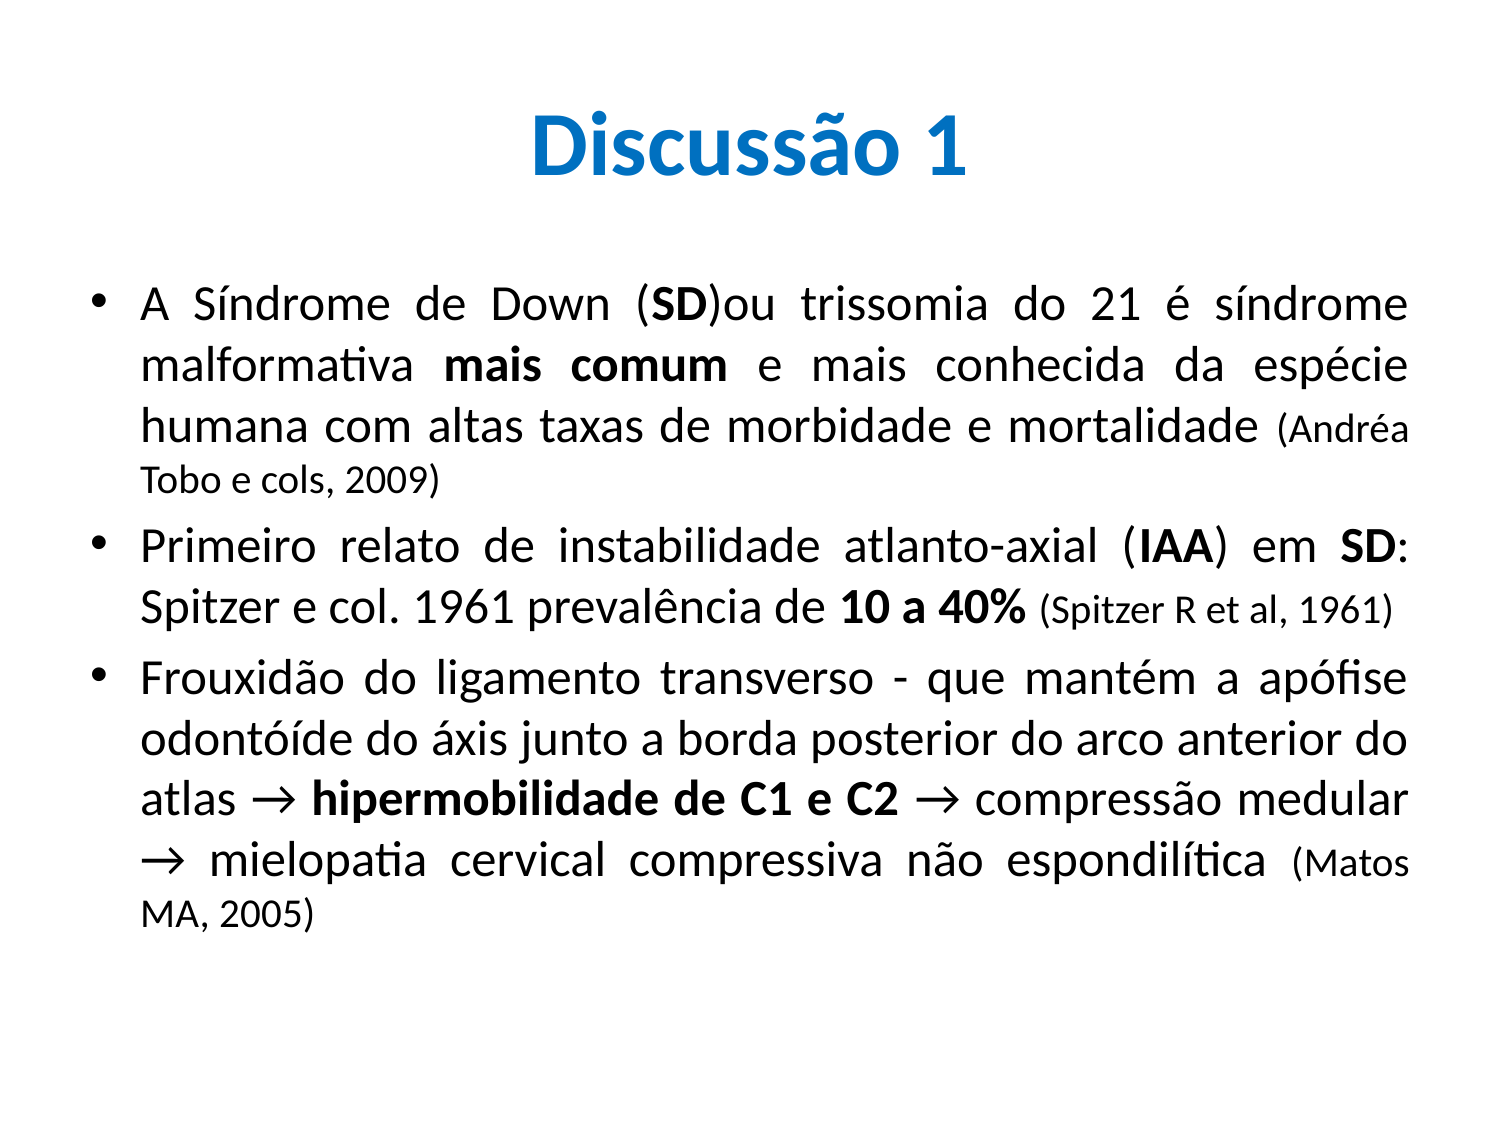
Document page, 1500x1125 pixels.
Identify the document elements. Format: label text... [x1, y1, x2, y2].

list A Síndrome de Down (SD)ou trissomia do 21 é síndrome malformativa mais comum e mais conhecida da espécie humana com altas taxas de morbidade e mortalidade (Andréa Tobo e cols, 2009) Primeiro relato de instabilidade atlanto-axial (IAA) em SD: Spitzer e col. 1961 prevalência de 10 a 40% (Spitzer R et al, 1961) Frouxidão do ligamento transverso - que mantém a apófise odontóíde do áxis junto a borda posterior do arco anterior do atlas → hipermobilidade de C1 e C2 → compressão medular → mielopatia cervical compressiva não espondilítica (Matos MA, 2005) [75, 262, 1425, 1005]
title Discussão 1 [75, 45, 1425, 233]
